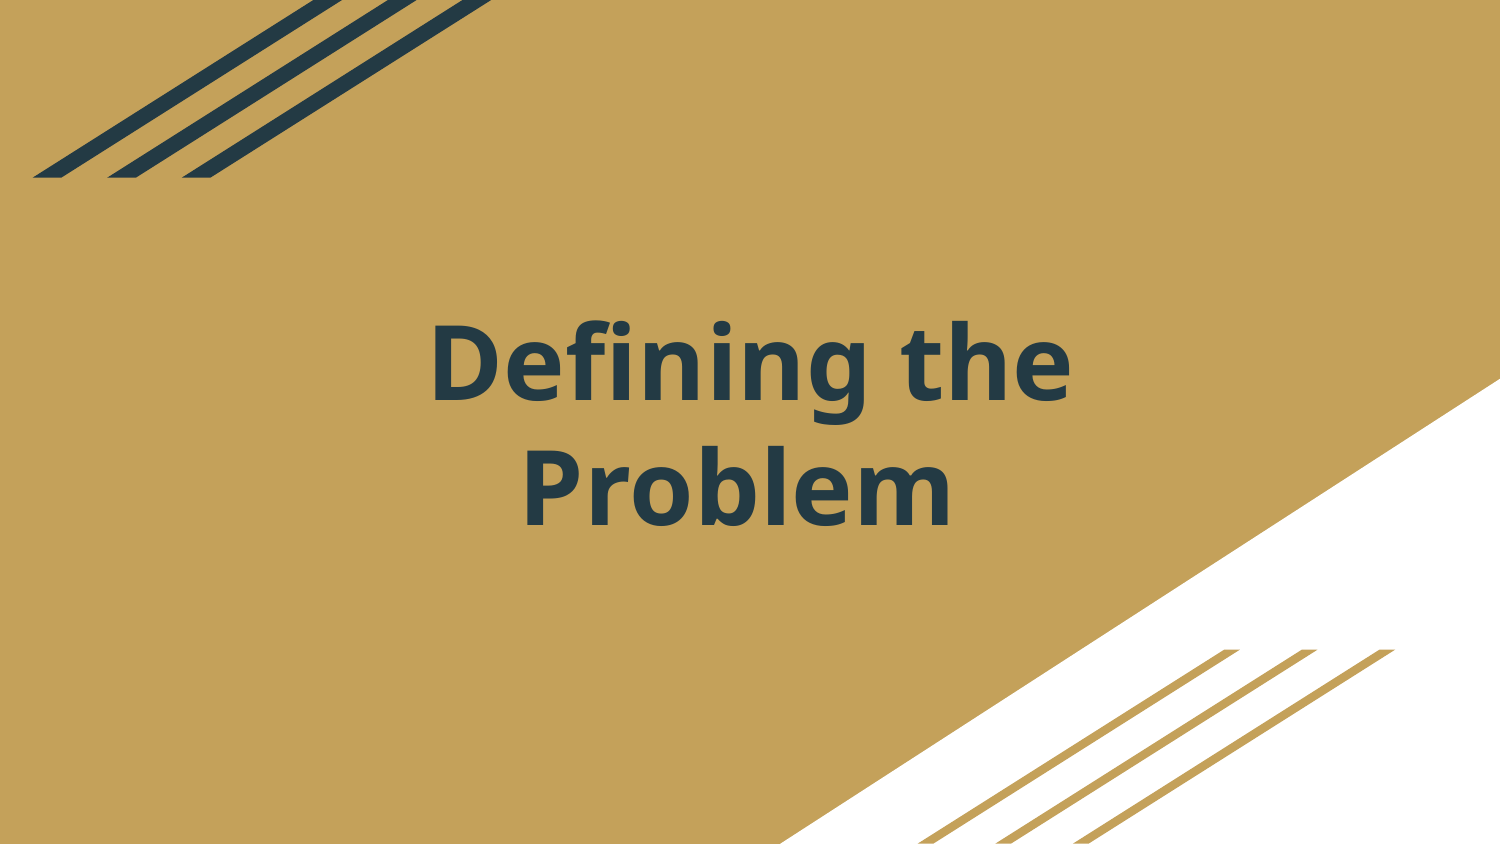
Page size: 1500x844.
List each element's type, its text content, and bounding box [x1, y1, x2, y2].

title Defining the Problem [309, 286, 1192, 557]
